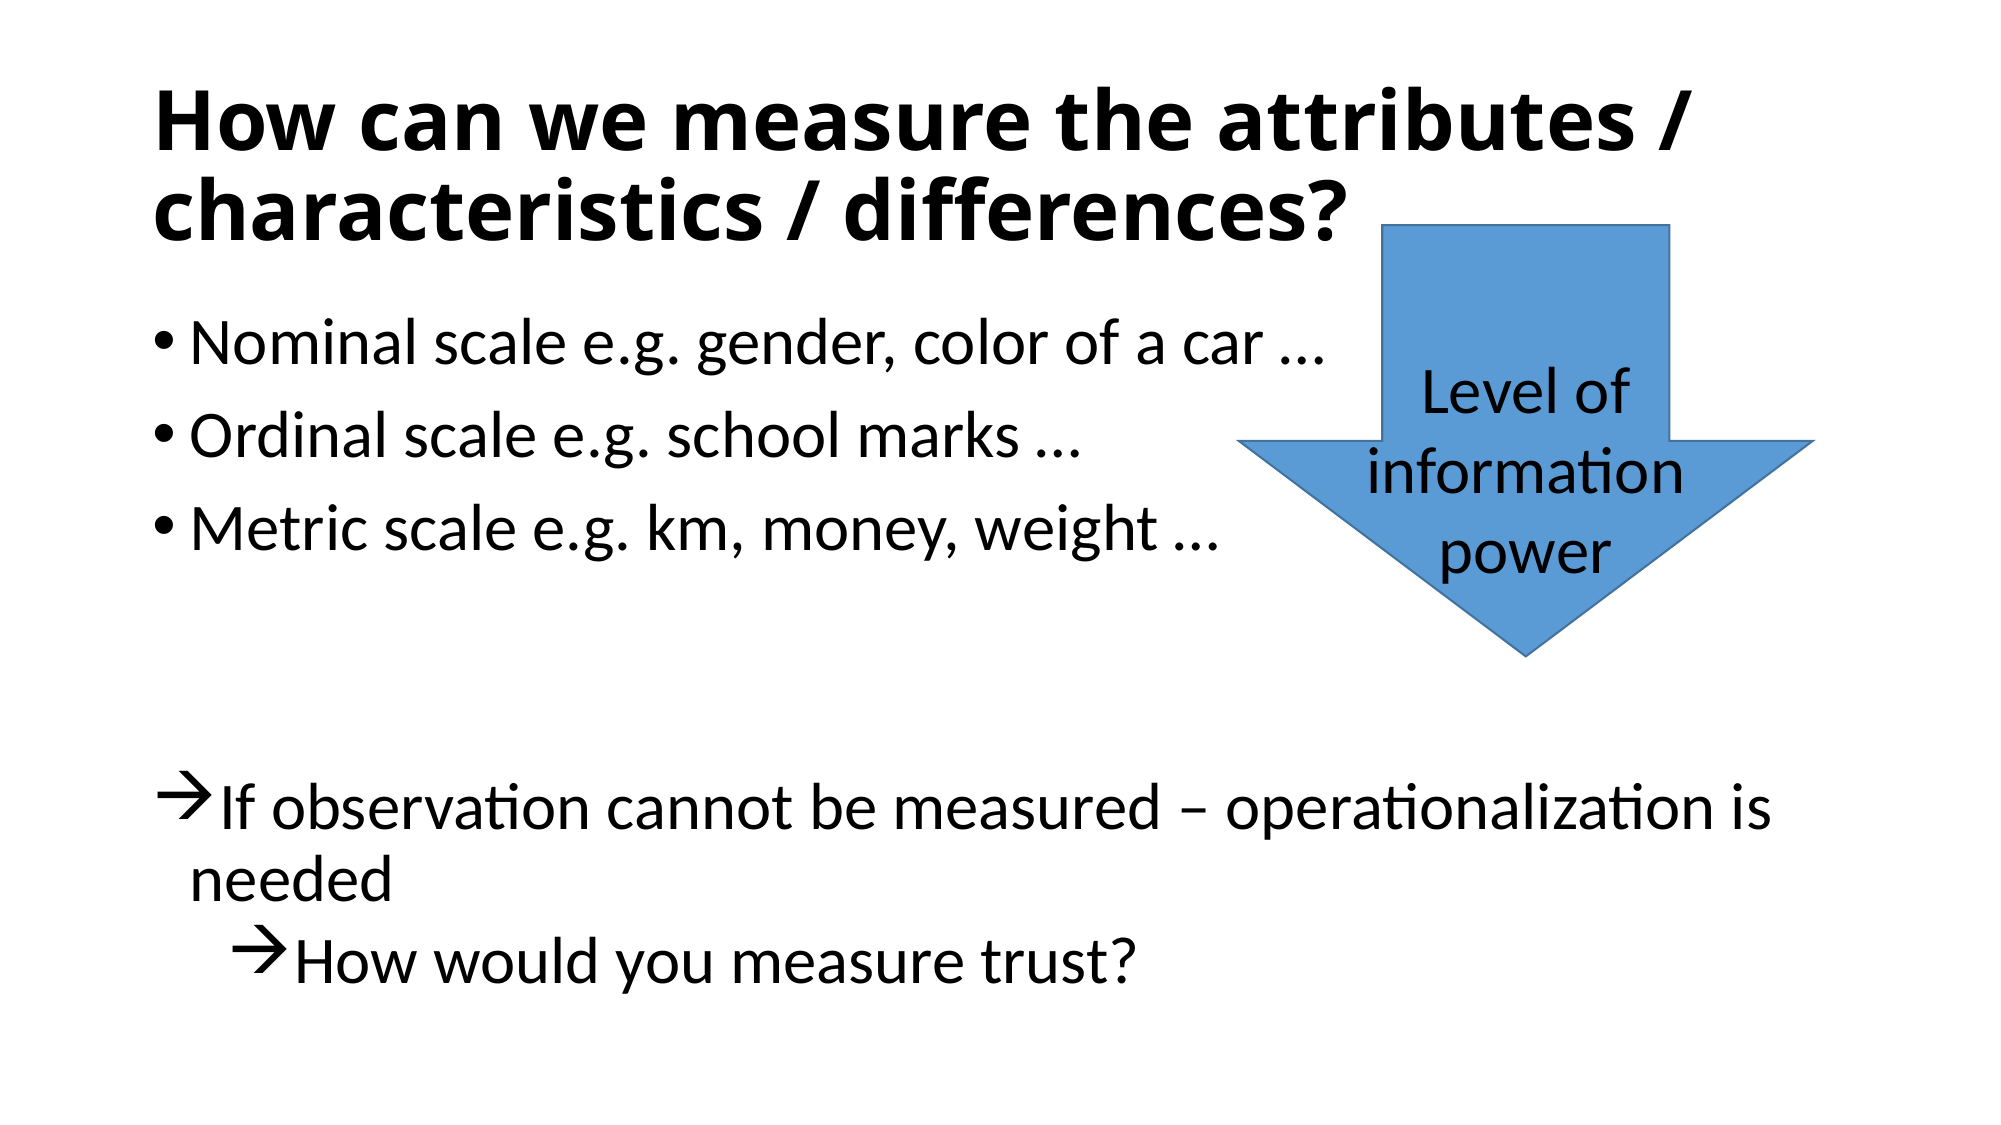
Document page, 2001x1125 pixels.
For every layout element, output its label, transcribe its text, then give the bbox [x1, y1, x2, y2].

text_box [1238, 225, 1813, 657]
title How can we measure the attributes / characteristics / differences? [137, 59, 1863, 278]
list Nominal scale e.g. gender, color of a car … Ordinal scale e.g. school marks … Metric scale e.g. km, money, weight … If observation cannot be measured – operationalization is needed How would you measure trust? [137, 299, 1863, 1014]
